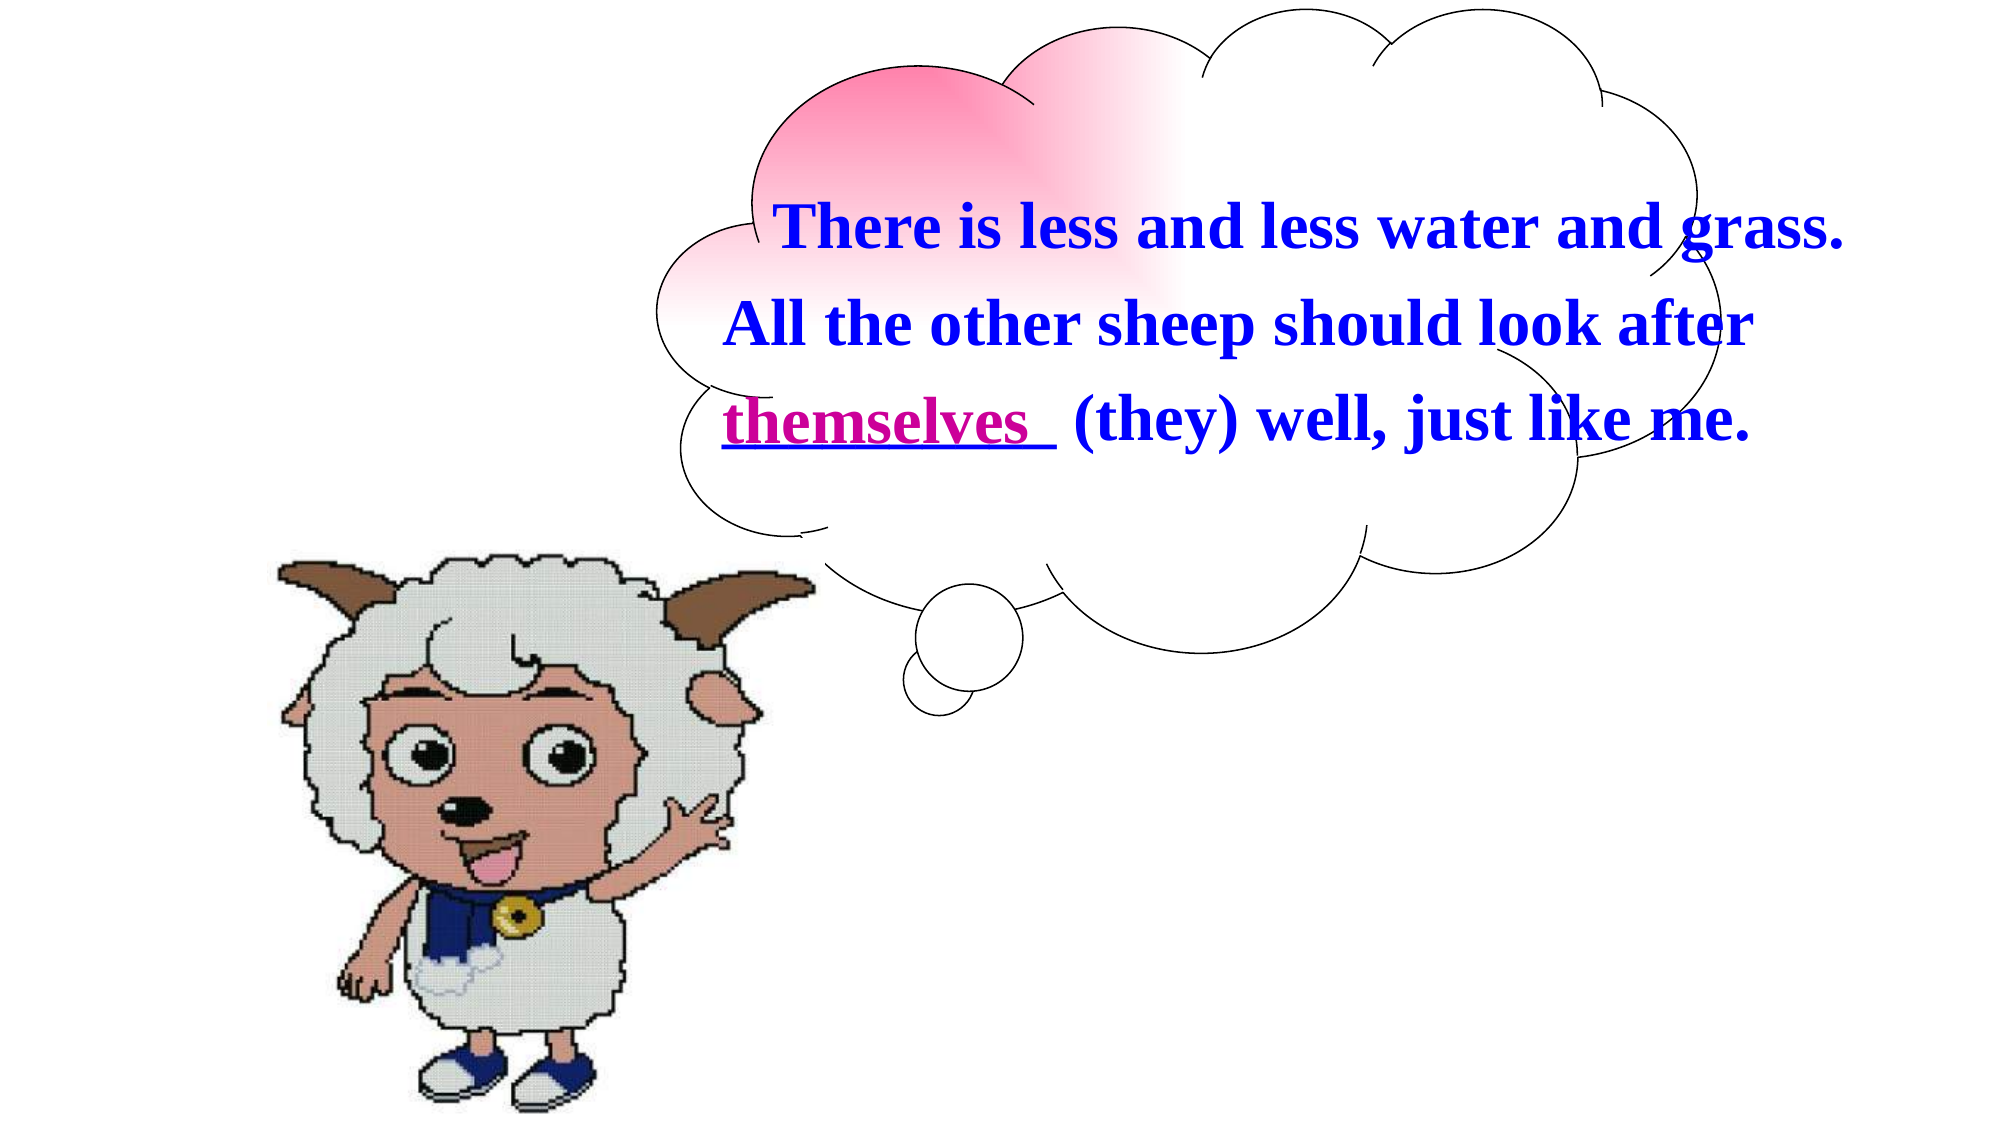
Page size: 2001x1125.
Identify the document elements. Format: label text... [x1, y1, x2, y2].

text_box [680, 390, 1578, 716]
text_box themselves [707, 369, 1098, 465]
text_box [656, 236, 707, 387]
text_box [760, 9, 1690, 159]
picture [267, 538, 825, 1118]
text_box There is less and less water and grass. All the other sheep should look after __________ (they) well, just like me. [707, 159, 1878, 462]
